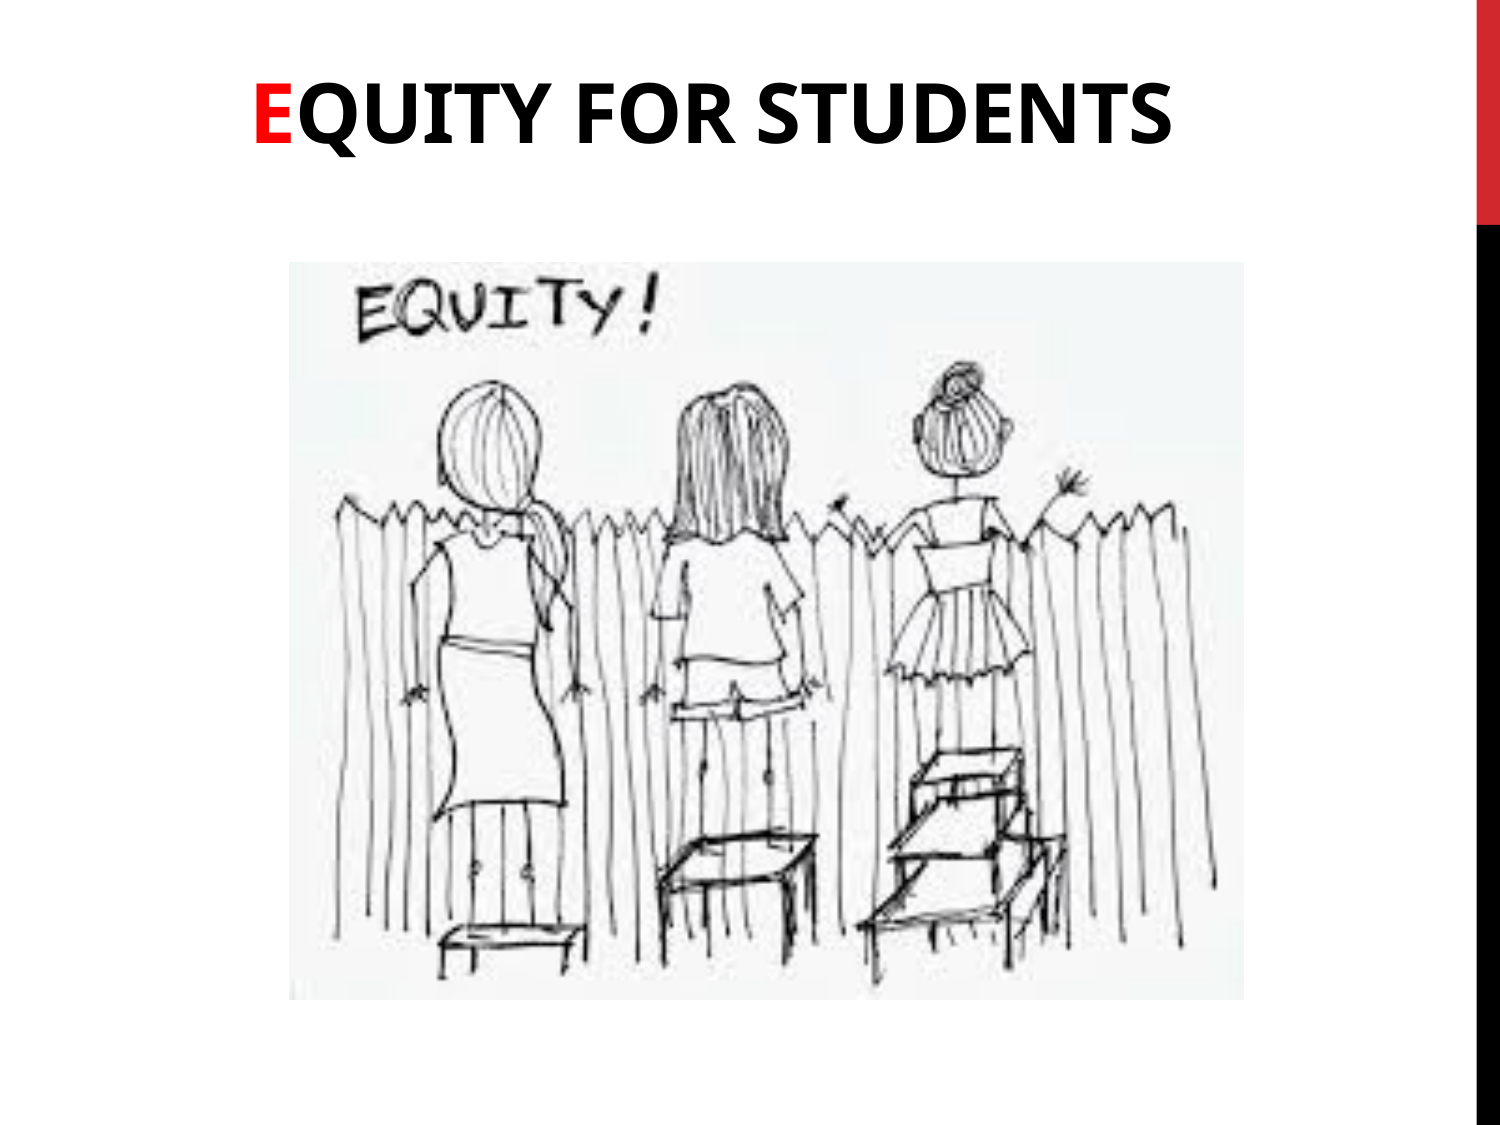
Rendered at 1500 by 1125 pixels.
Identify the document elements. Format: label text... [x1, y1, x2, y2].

title Equity For Students [75, 25, 1349, 168]
picture [288, 261, 1244, 1000]
